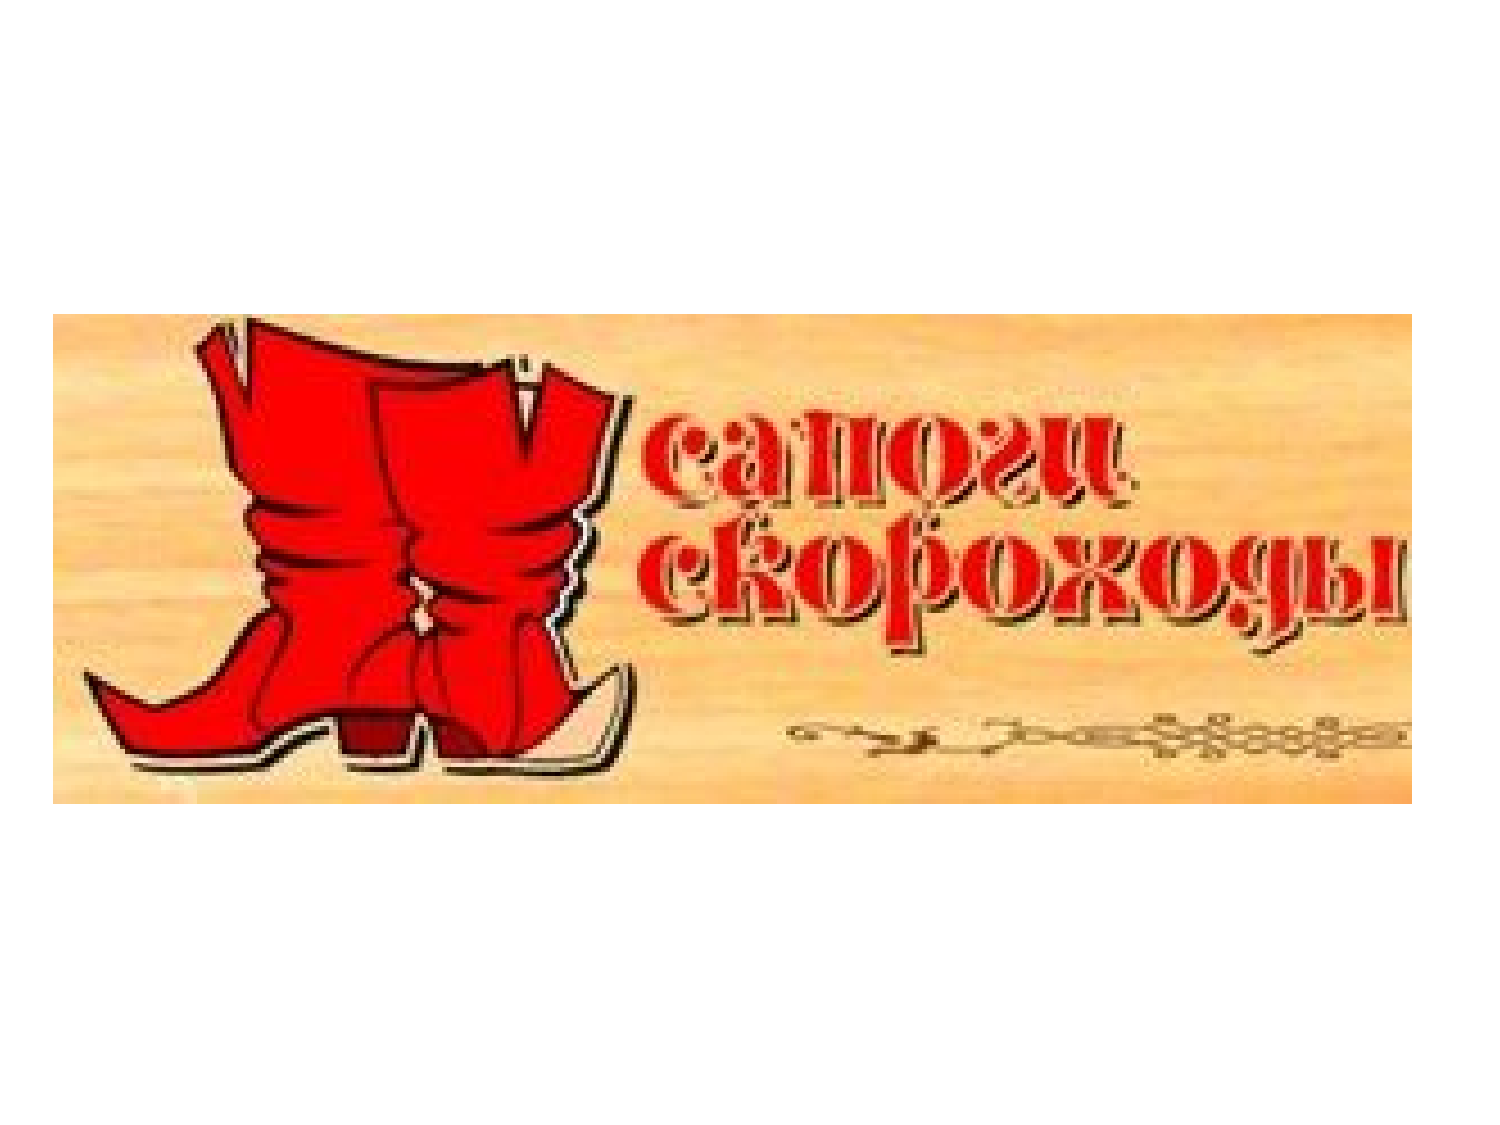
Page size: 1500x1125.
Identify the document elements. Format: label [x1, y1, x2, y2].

picture [52, 314, 1412, 804]
